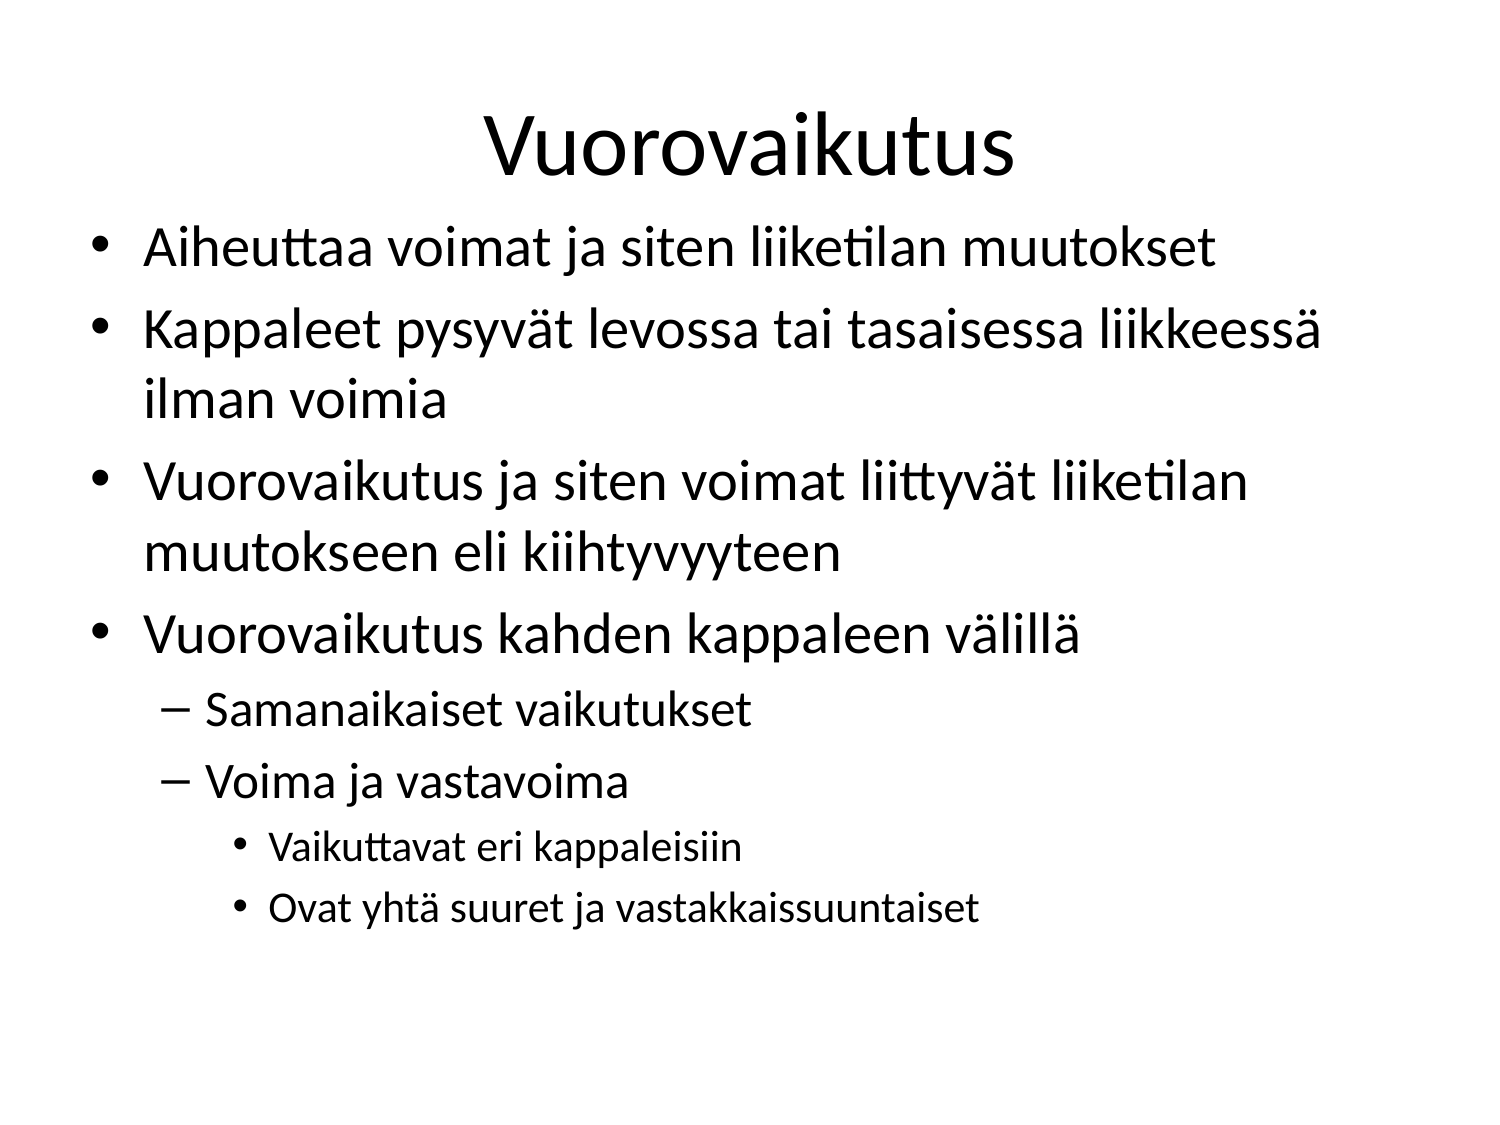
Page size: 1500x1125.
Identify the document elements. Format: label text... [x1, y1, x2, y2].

list Aiheuttaa voimat ja siten liiketilan muutokset Kappaleet pysyvät levossa tai tasaisessa liikkeessä ilman voimia Vuorovaikutus ja siten voimat liittyvät liiketilan muutokseen eli kiihtyvyyteen Vuorovaikutus kahden kappaleen välillä Samanaikaiset vaikutukset Voima ja vastavoima Vaikuttavat eri kappaleisiin Ovat yhtä suuret ja vastakkaissuuntaiset [75, 200, 1425, 943]
title Vuorovaikutus [75, 45, 1425, 200]
